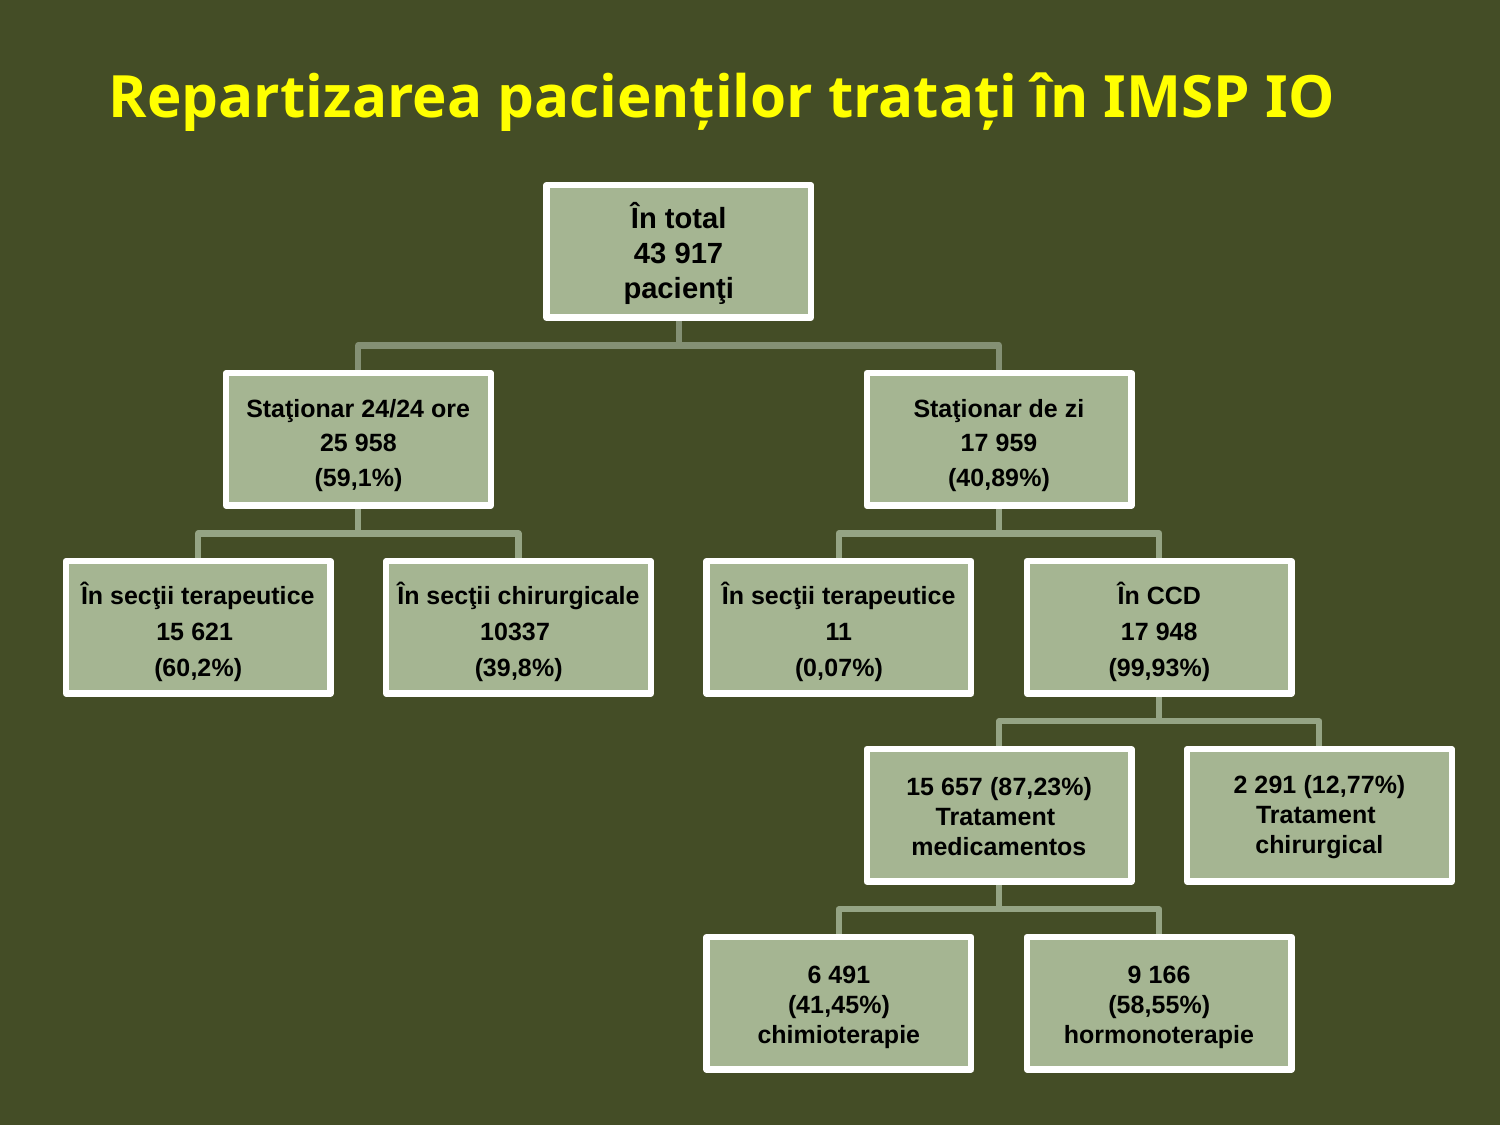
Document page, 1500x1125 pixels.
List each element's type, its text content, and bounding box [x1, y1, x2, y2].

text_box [68, 176, 1450, 1080]
text_box Repartizarea pacienţilor trataţi în IMSP IO [0, 19, 1459, 169]
